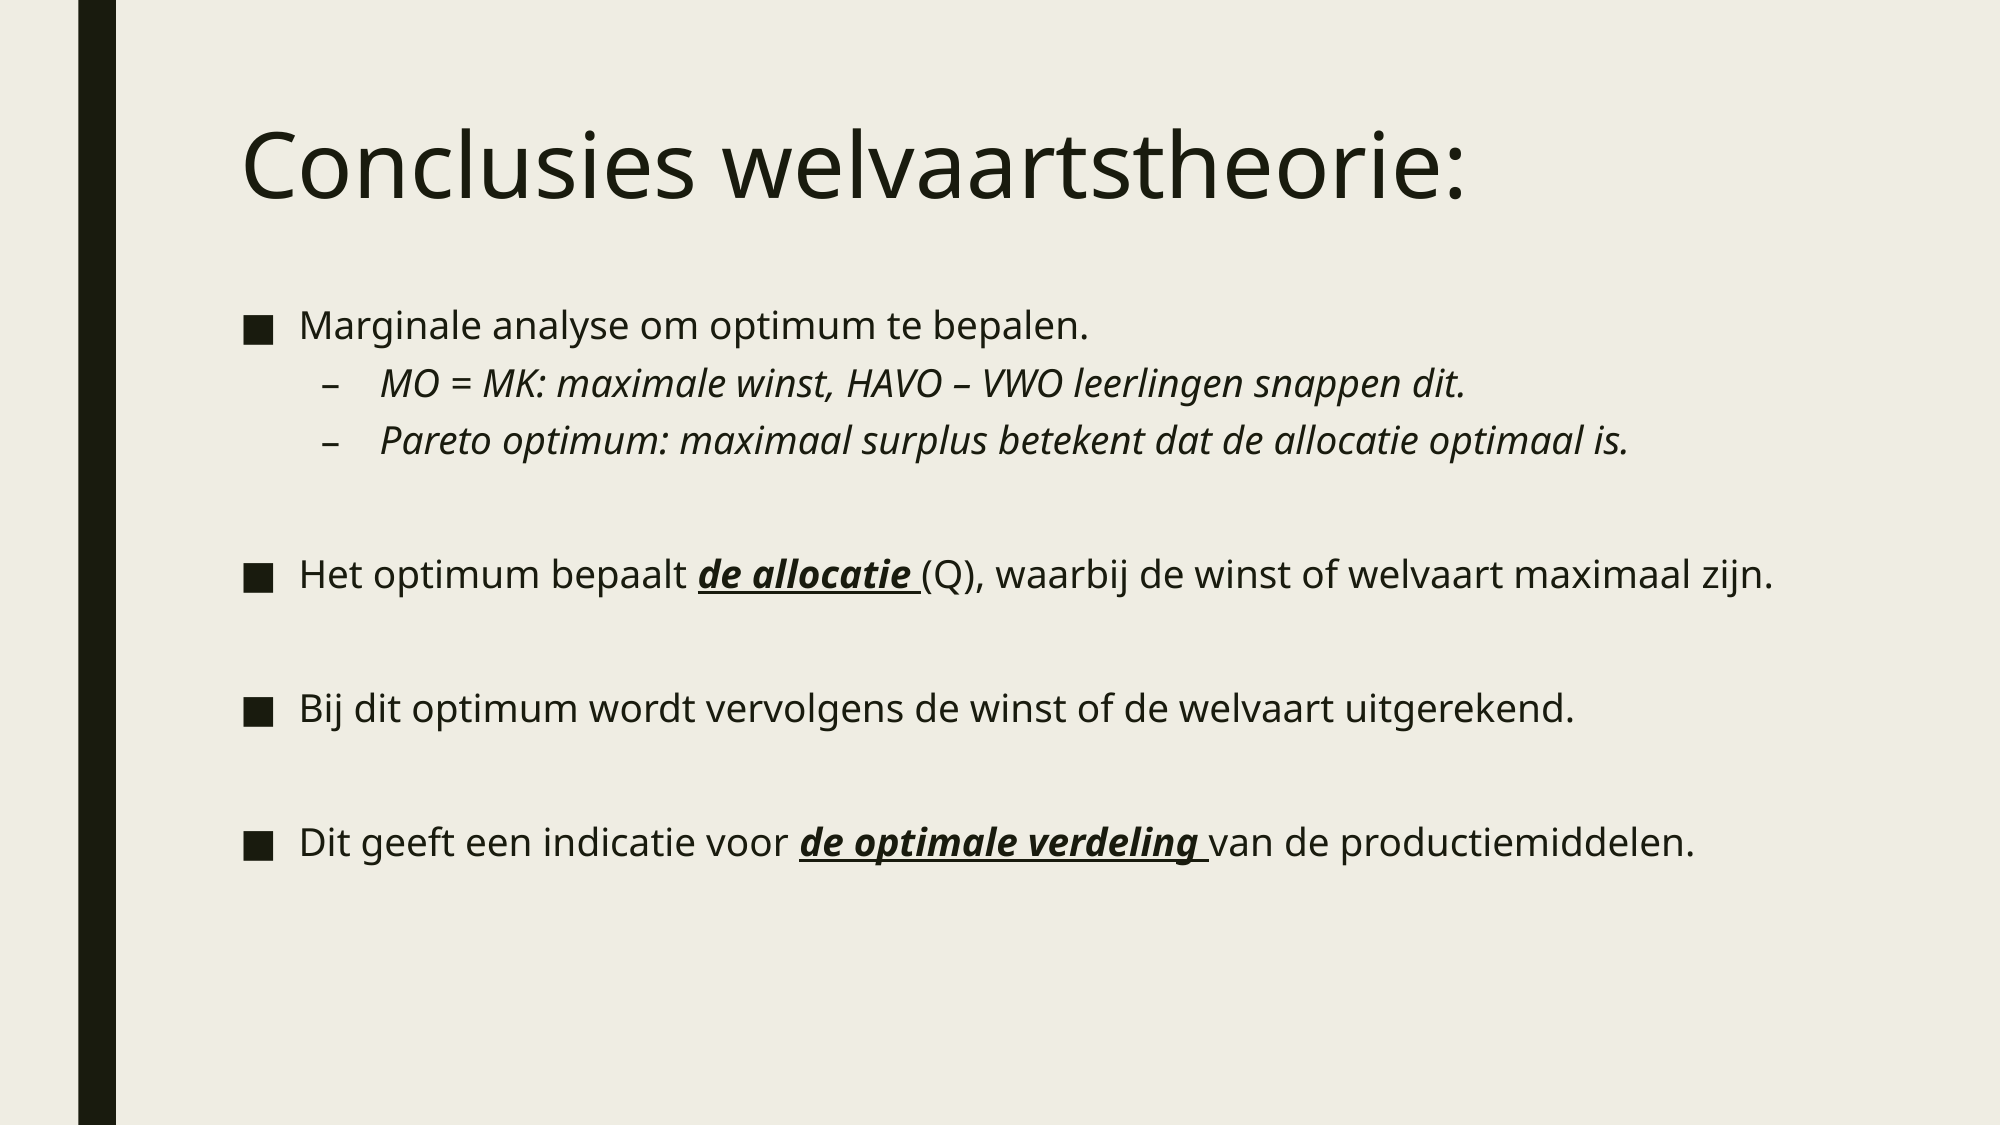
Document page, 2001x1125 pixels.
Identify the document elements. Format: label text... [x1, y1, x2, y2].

list Marginale analyse om optimum te bepalen. MO = MK: maximale winst, HAVO – VWO leerlingen snappen dit. Pareto optimum: maximaal surplus betekent dat de allocatie optimaal is. Het optimum bepaalt de allocatie (Q), waarbij de winst of welvaart maximaal zijn. Bij dit optimum wordt vervolgens de winst of de welvaart uitgerekend. Dit geeft een indicatie voor de optimale verdeling van de productiemiddelen. [225, 297, 1800, 885]
title Conclusies welvaartstheorie: [225, 112, 1800, 297]
